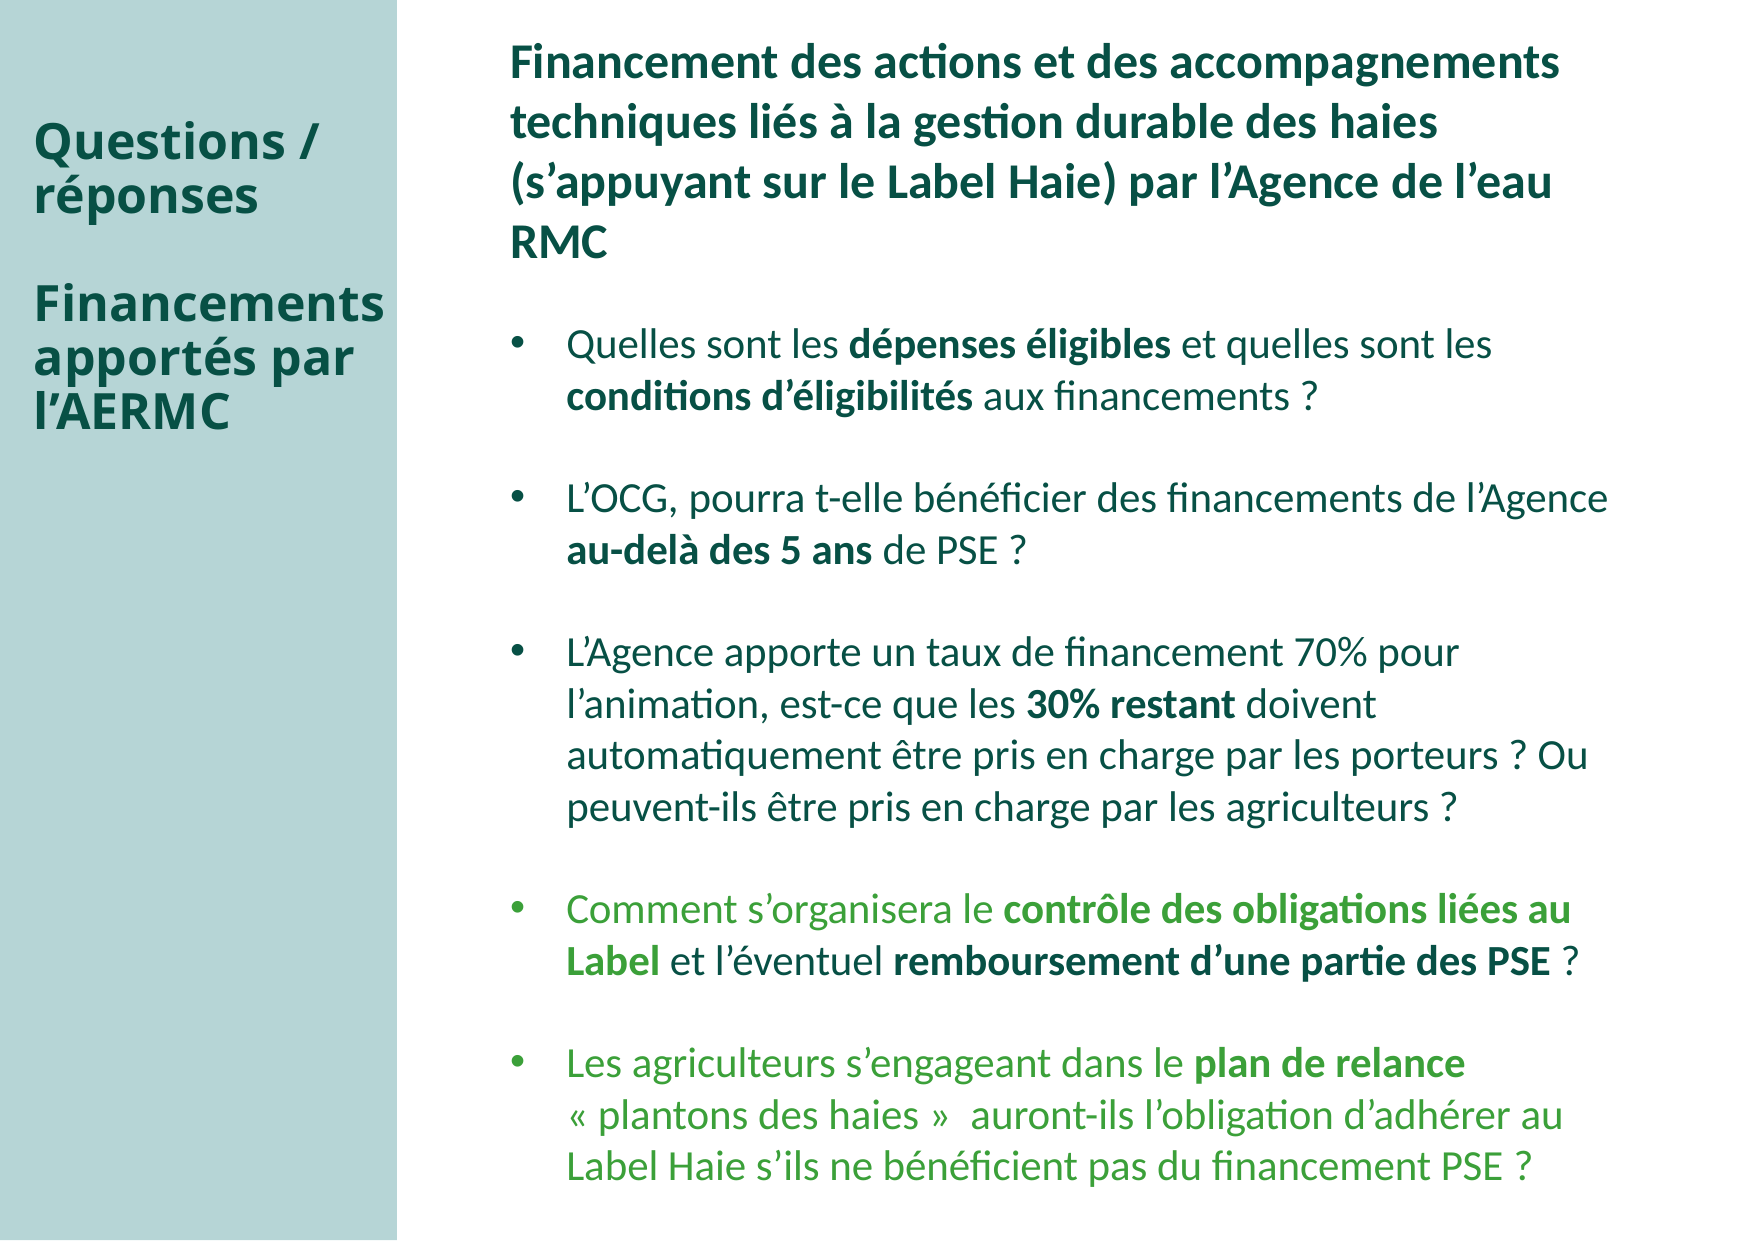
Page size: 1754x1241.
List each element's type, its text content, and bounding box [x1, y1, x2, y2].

text_box [0, 0, 398, 1241]
text_box Quelles sont les dépenses éligibles et quelles sont les conditions d’éligibilités aux financements ? L’OCG, pourra t-elle bénéficier des financements de l’Agence au-delà des 5 ans de PSE ? L’Agence apporte un taux de financement 70% pour l’animation, est-ce que les 30% restant doivent automatiquement être pris en charge par les porteurs ? Ou peuvent-ils être pris en charge par les agriculteurs ? Comment s’organisera le contrôle des obligations liées au Label et l’éventuel remboursement d’une partie des PSE ? Les agriculteurs s’engageant dans le plan de relance « plantons des haies » auront-ils l’obligation d’adhérer au Label Haie s’ils ne bénéficient pas du financement PSE ? [495, 308, 1665, 1197]
text_box Financement des actions et des accompagnements techniques liés à la gestion durable des haies (s’appuyant sur le Label Haie) par l’Agence de l’eau RMC [495, 21, 1665, 277]
text_box Questions / réponses Financements apportés par l’AERMC [16, 98, 414, 519]
